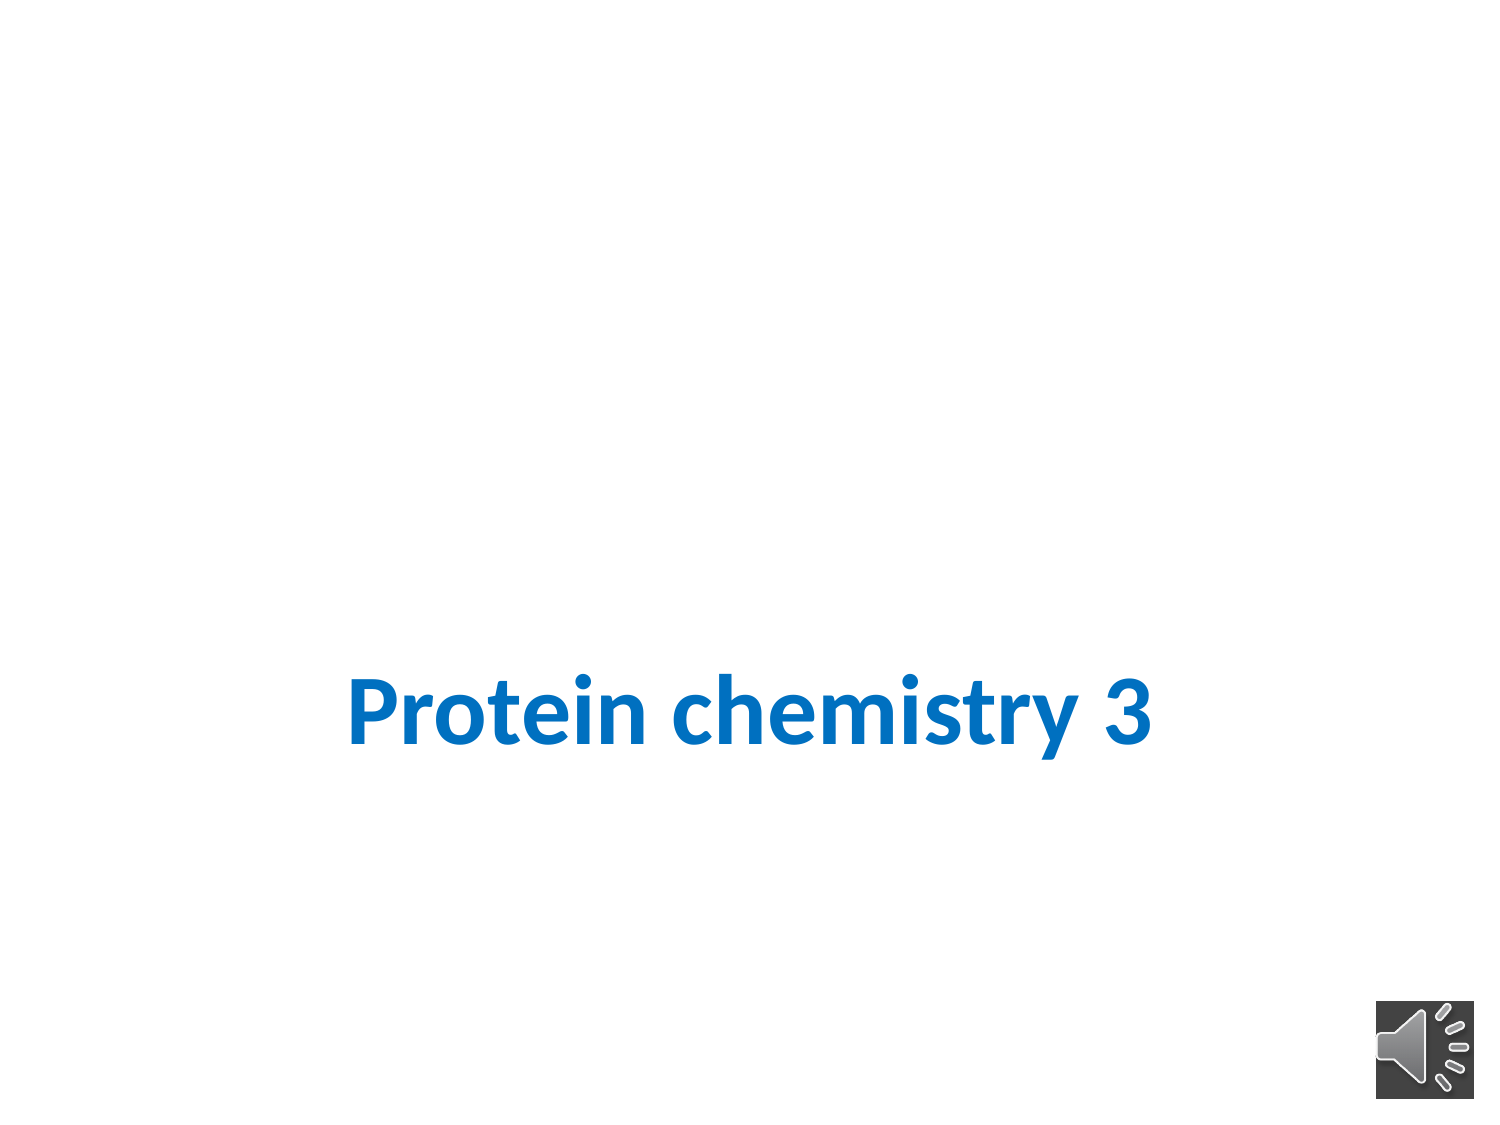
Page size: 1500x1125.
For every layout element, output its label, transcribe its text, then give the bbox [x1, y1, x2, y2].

picture [1374, 999, 1476, 1101]
subtitle Protein chemistry 3 [225, 637, 1275, 925]
